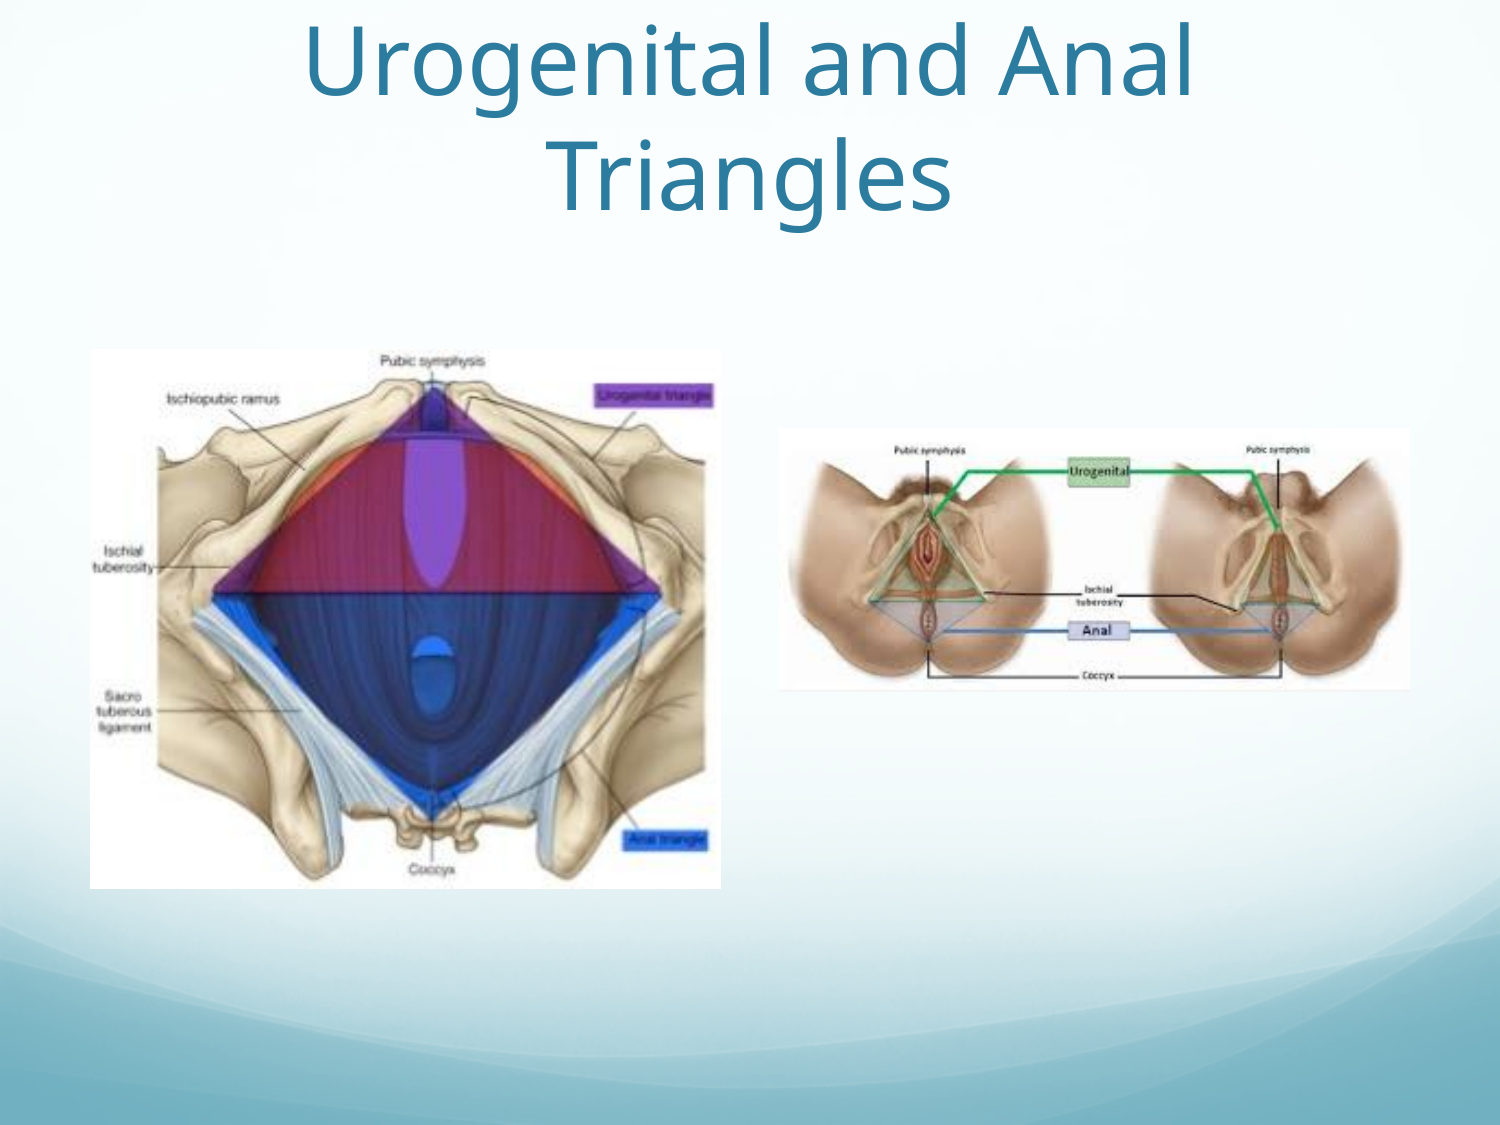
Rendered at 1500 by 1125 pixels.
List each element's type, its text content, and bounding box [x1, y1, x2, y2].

picture [89, 261, 721, 976]
title Urogenital and Anal Triangles [90, 17, 1410, 237]
picture [778, 203, 1410, 917]
